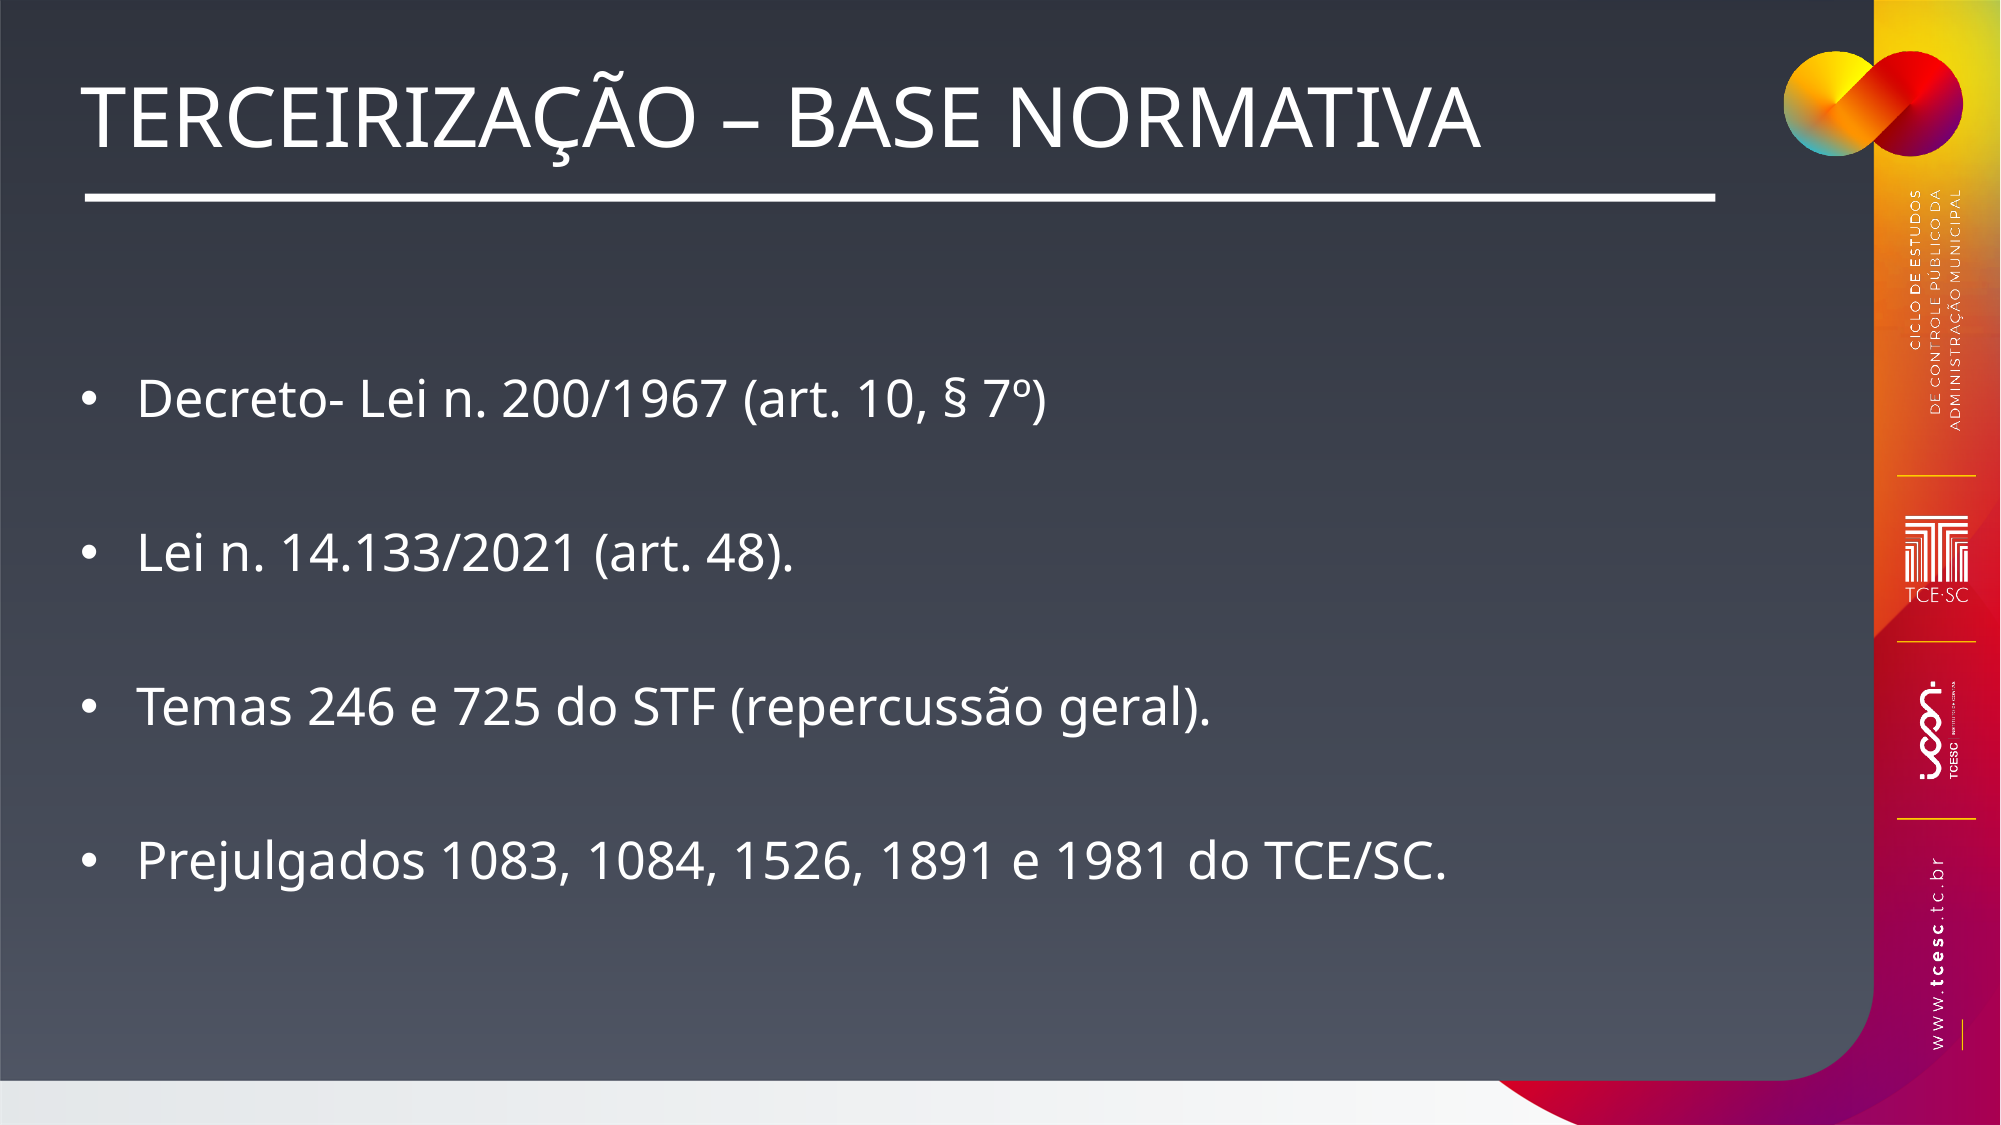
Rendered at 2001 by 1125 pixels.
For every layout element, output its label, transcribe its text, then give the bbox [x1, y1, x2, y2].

subtitle Decreto- Lei n. 200/1967 (art. 10, § 7º) Lei n. 14.133/2021 (art. 48). Temas 246 e 725 do STF (repercussão geral). Prejulgados 1083, 1084, 1526, 1891 e 1981 do TCE/SC. [65, 271, 1875, 1057]
title TERCEIRIZAÇÃO – BASE NORMATIVA [65, 68, 1744, 190]
text_box [84, 193, 1716, 203]
picture [0, 0, 2001, 1125]
text_box [144, 769, 1716, 953]
